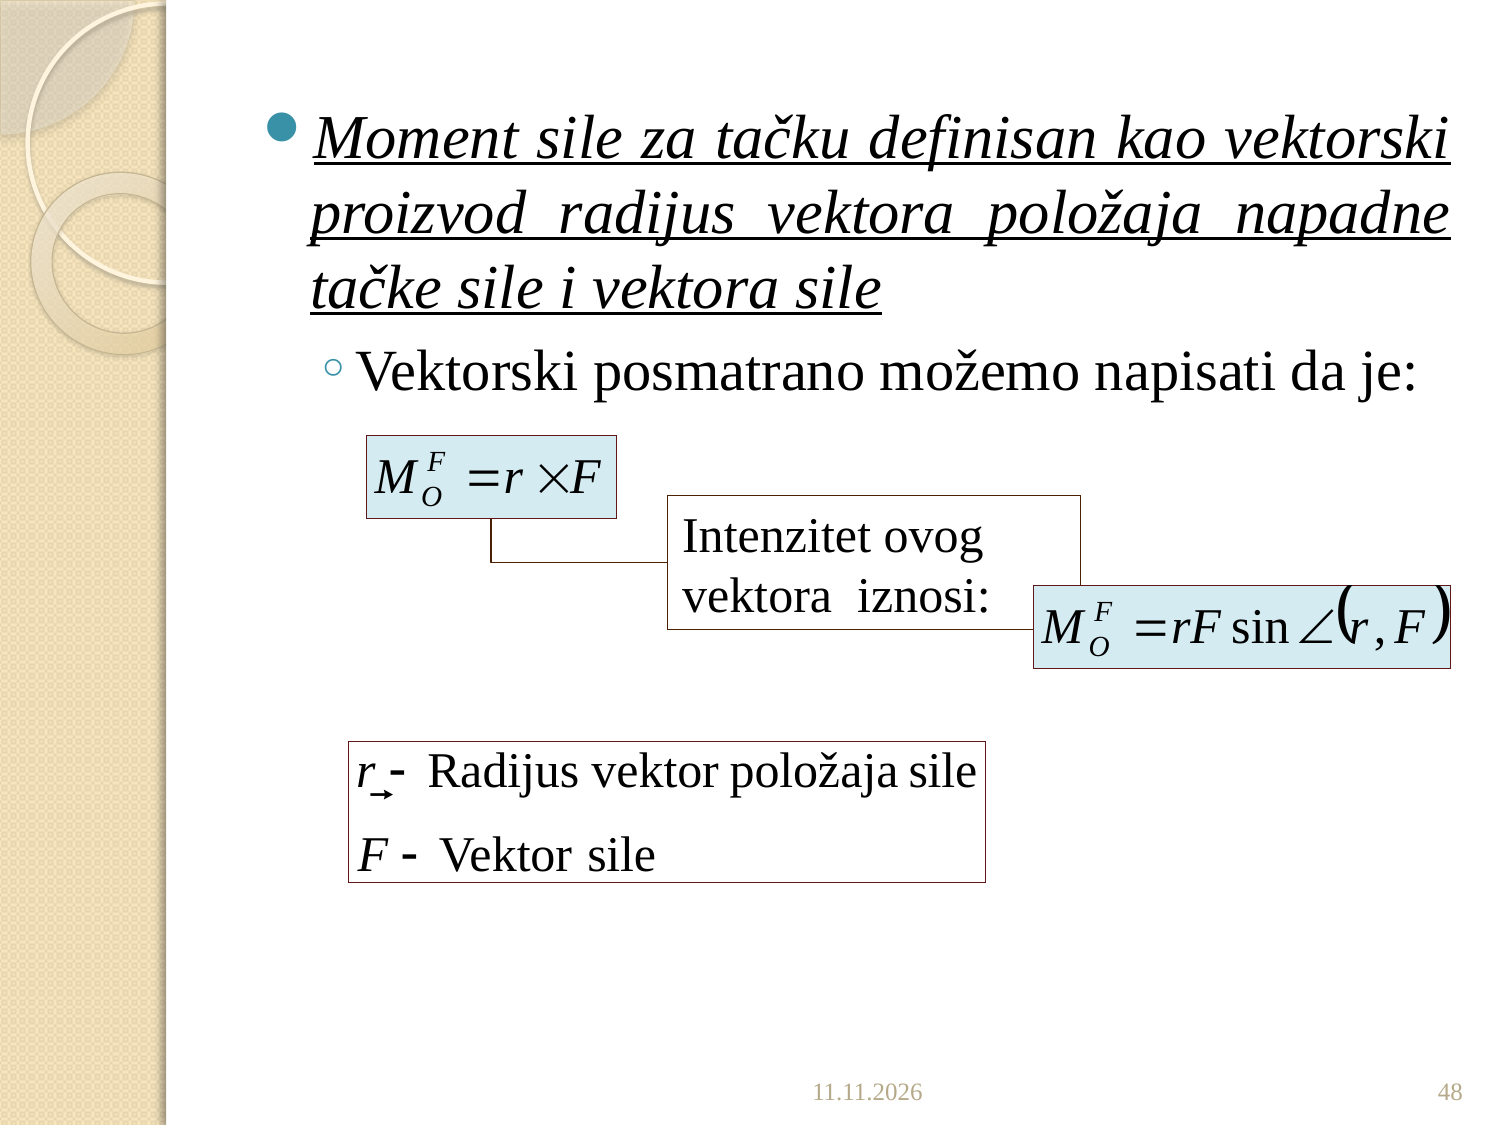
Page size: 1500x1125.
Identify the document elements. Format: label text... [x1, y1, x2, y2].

list Moment sile za tačku definisan kao vektorski proizvod radijus vektora položaja napadne tačke sile i vektora sile Vektorski posmatrano možemo napisati da je: [235, 88, 1466, 492]
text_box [490, 518, 668, 564]
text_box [365, 435, 617, 520]
text_box Intenzitet ovog vektora iznosi: [667, 495, 1081, 630]
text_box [1033, 585, 1451, 670]
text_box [348, 740, 987, 884]
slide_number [587, 1034, 938, 1113]
slide_number 48 [1413, 1034, 1488, 1113]
